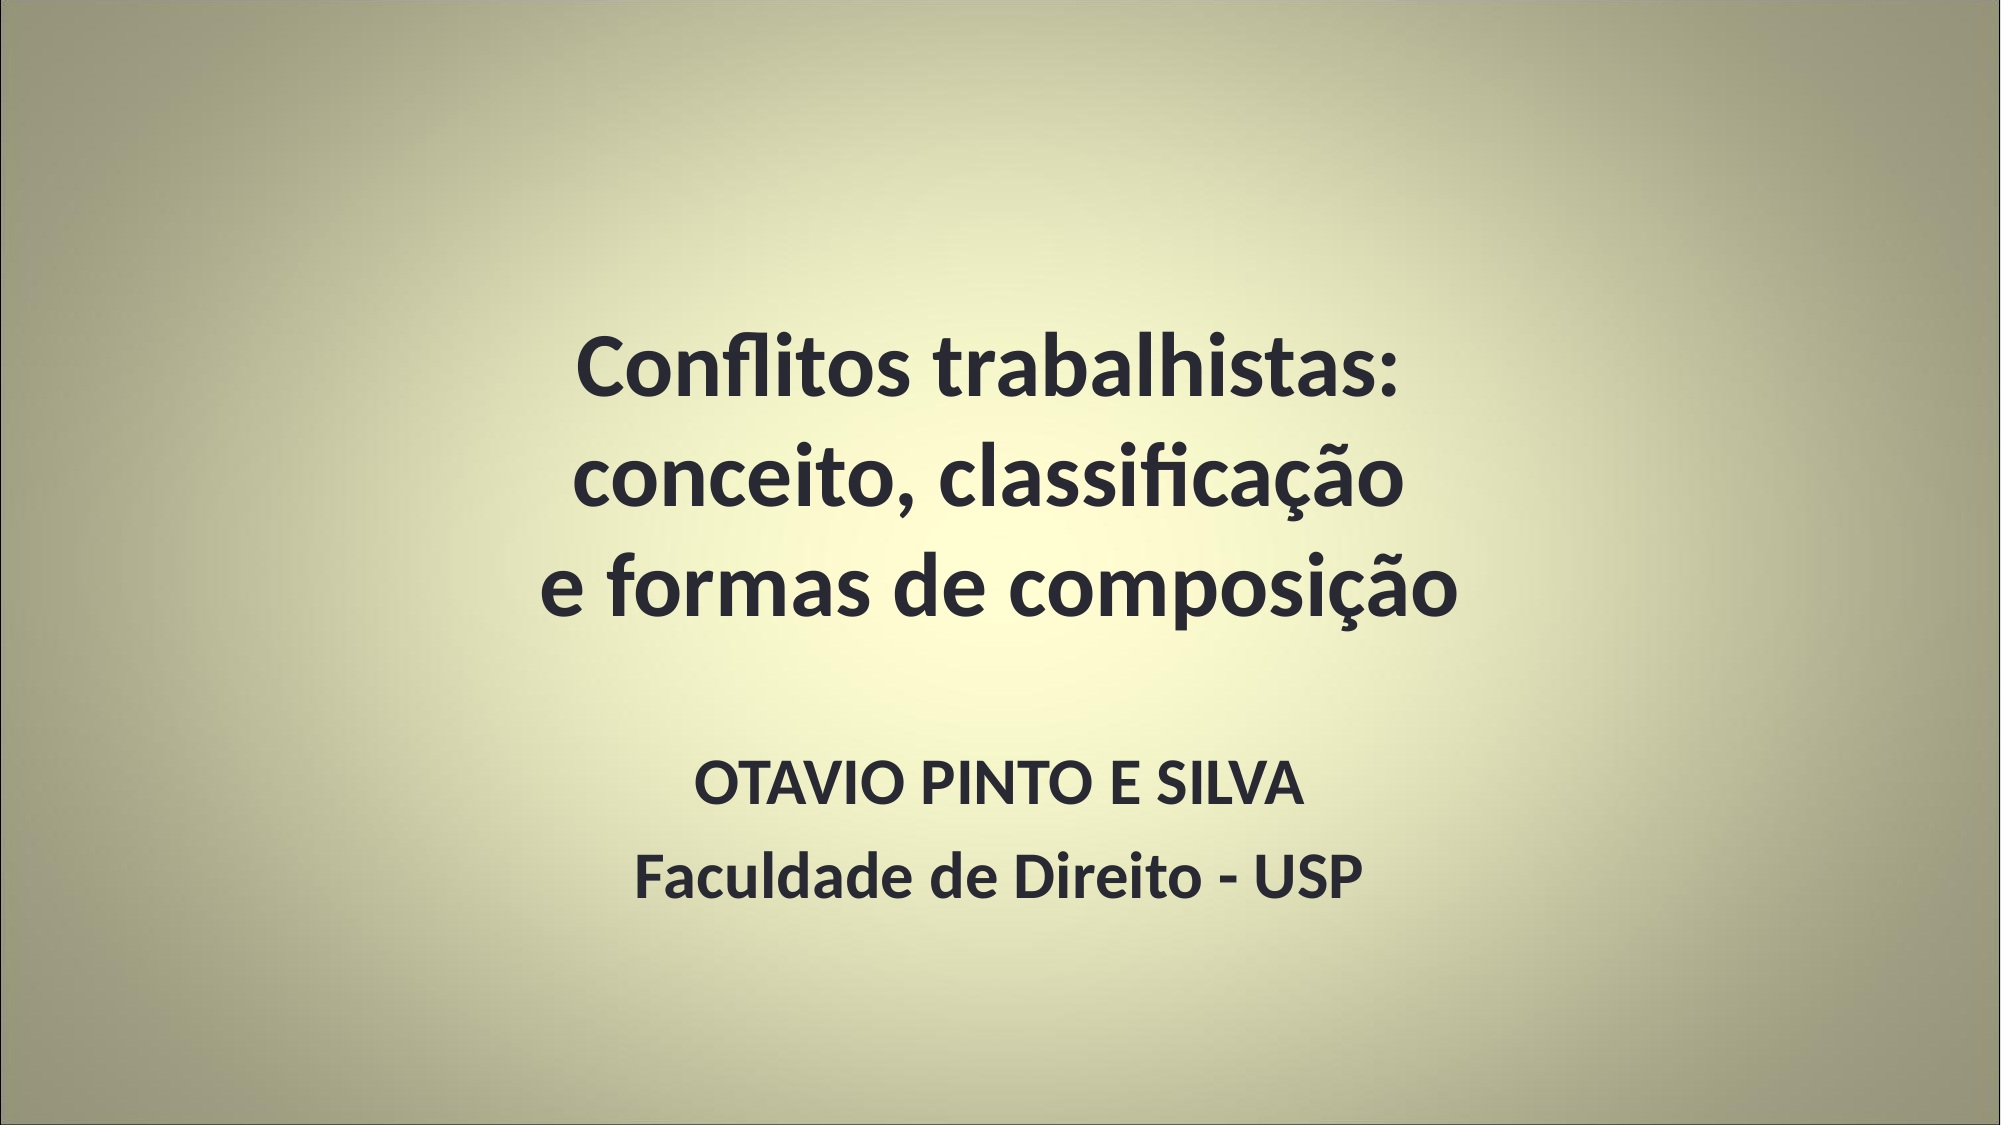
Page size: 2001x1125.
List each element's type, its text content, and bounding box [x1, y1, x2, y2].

picture [0, 0, 2001, 1125]
subtitle OTAVIO PINTO E SILVA Faculdade de Direito - USP [300, 637, 1700, 925]
title Conflitos trabalhistas: conceito, classificação e formas de composição [150, 349, 1850, 591]
